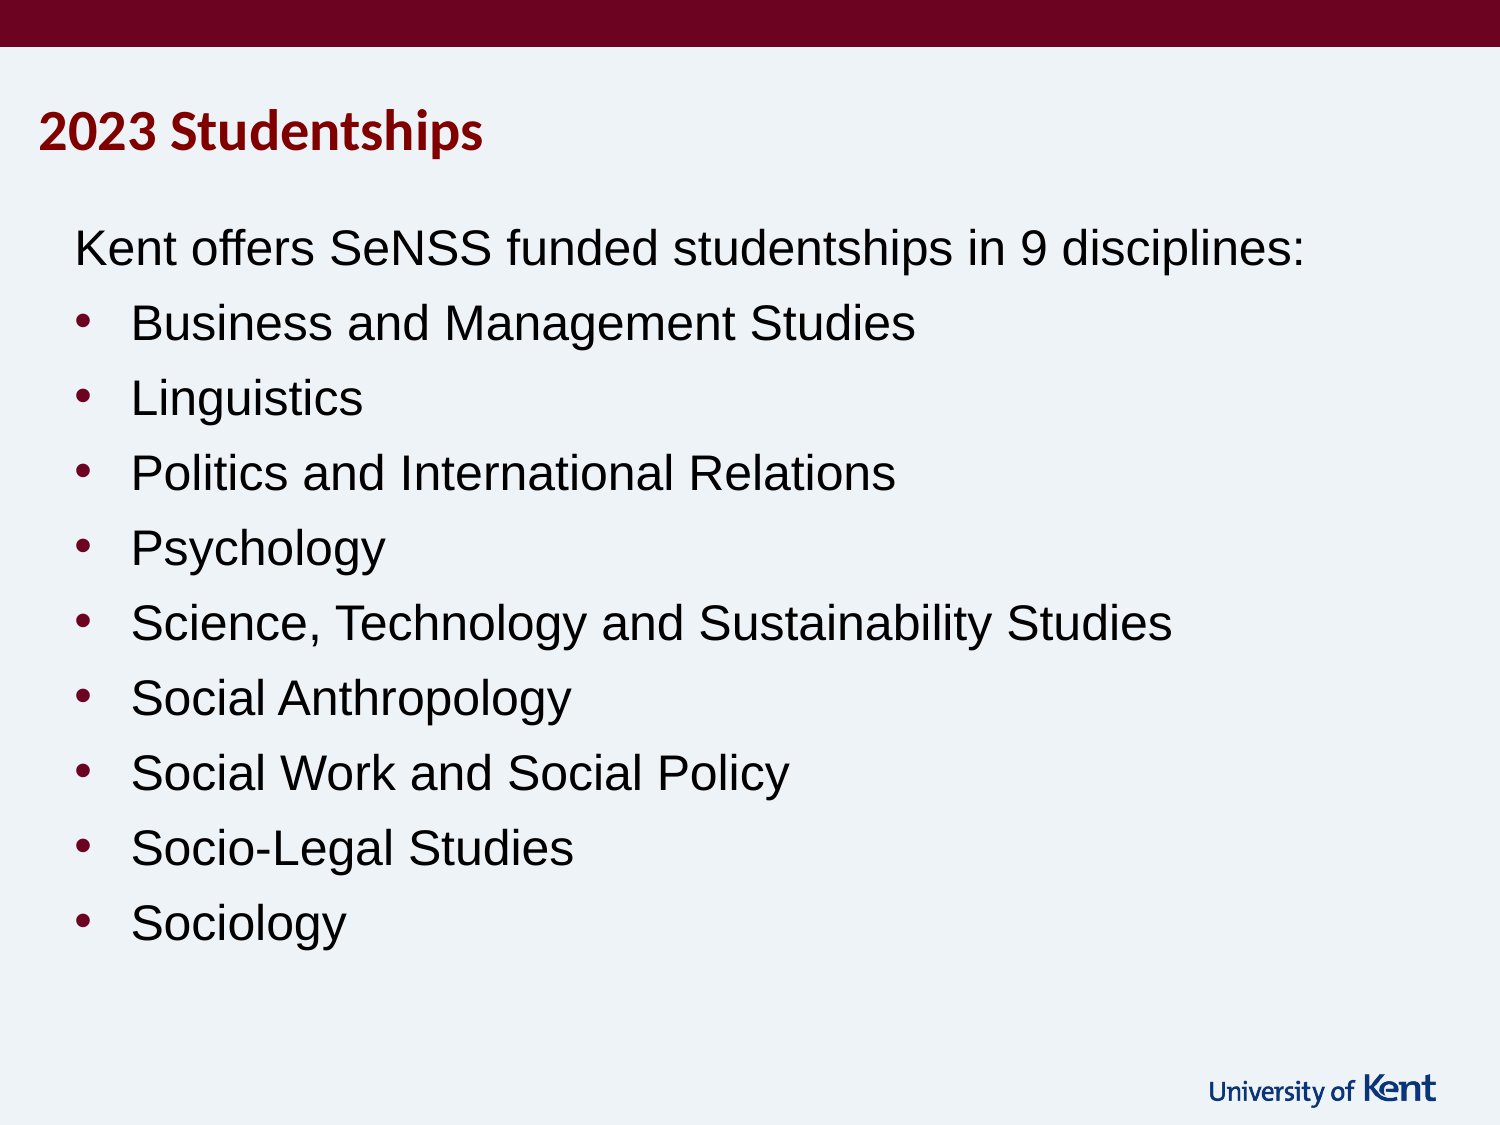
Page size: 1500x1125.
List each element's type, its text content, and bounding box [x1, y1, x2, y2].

title 2023 Studentships [23, 79, 1384, 175]
picture [1210, 1074, 1436, 1108]
text_box Kent offers SeNSS funded studentships in 9 disciplines: Business and Management Studies Linguistics Politics and International Relations Psychology Science, Technology and Sustainability Studies Social Anthropology Social Work and Social Policy Socio-Legal Studies Sociology [59, 207, 1407, 1071]
